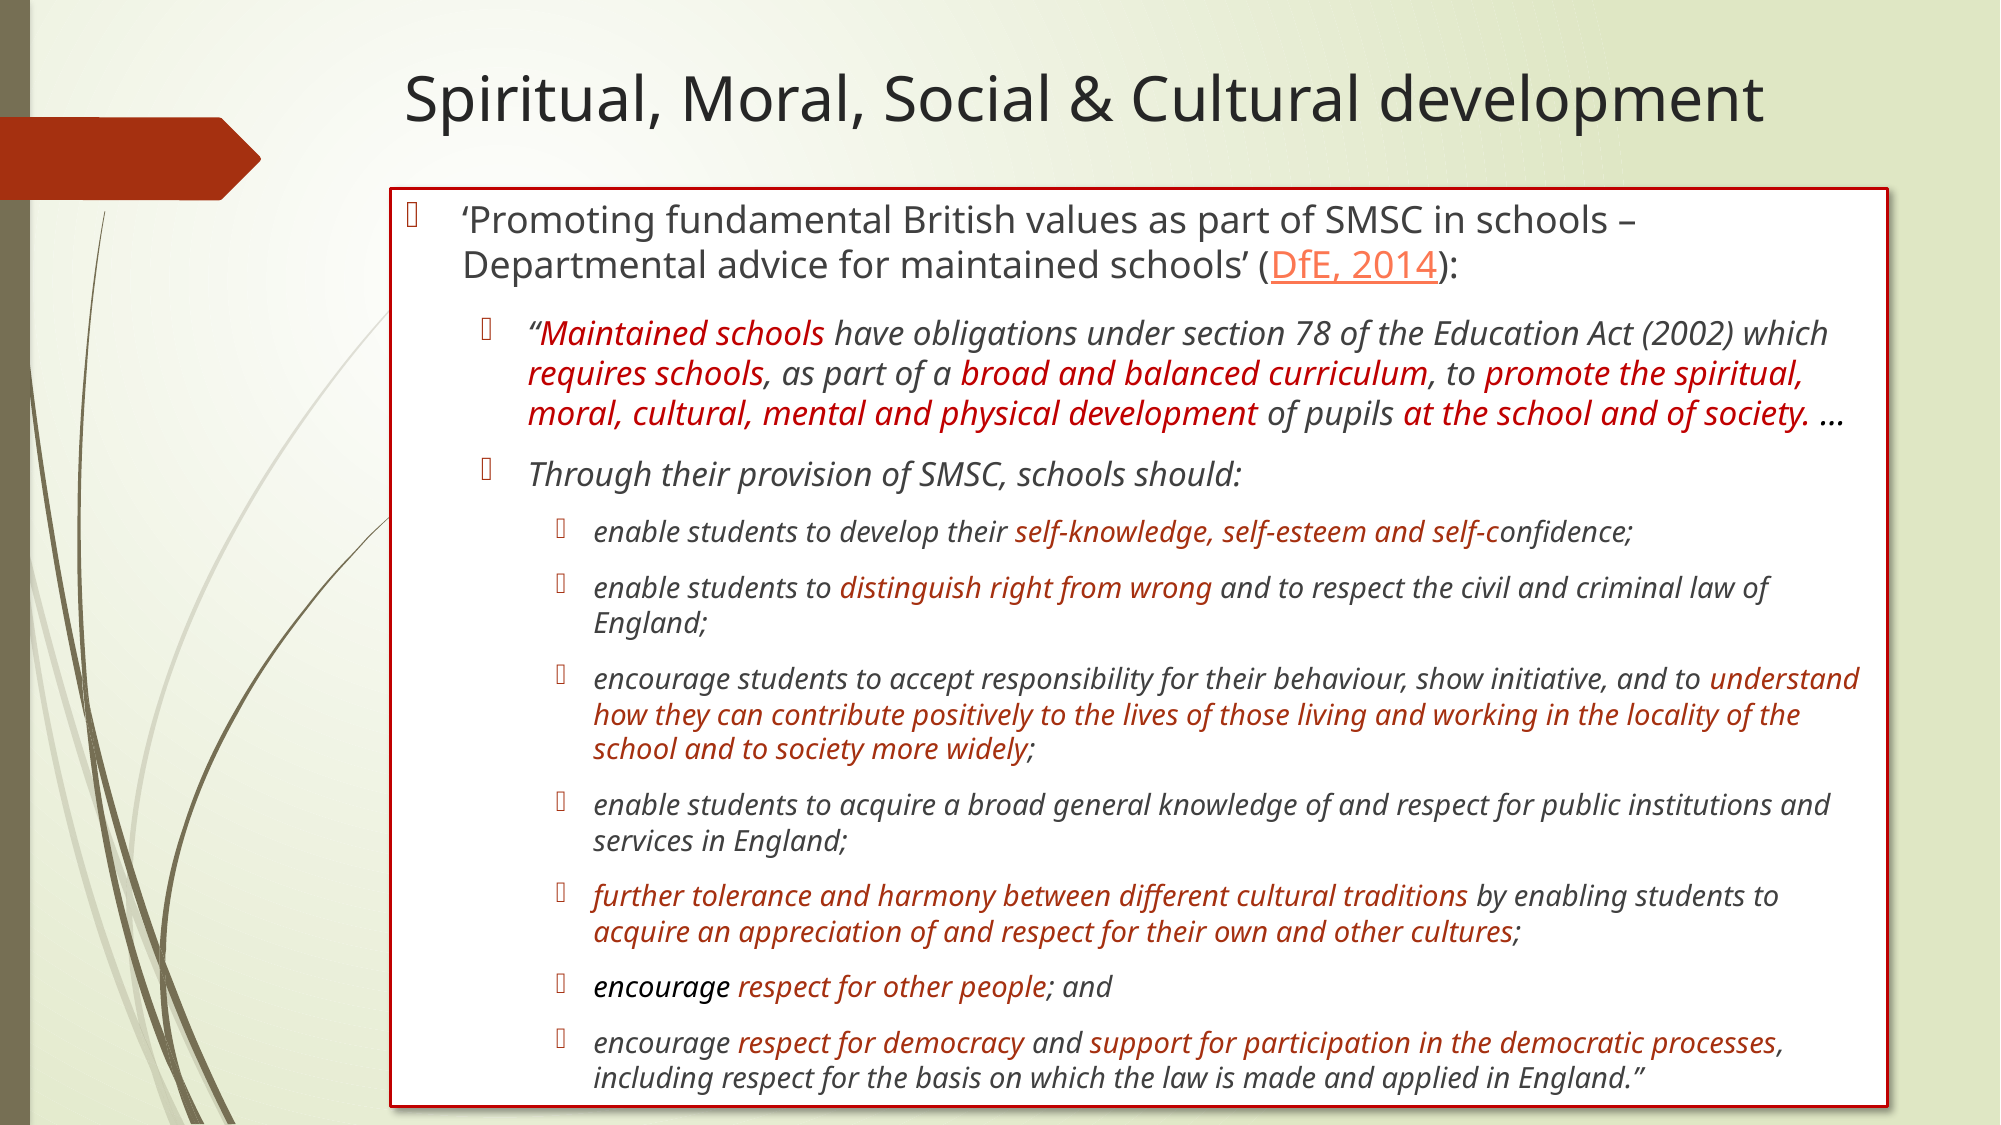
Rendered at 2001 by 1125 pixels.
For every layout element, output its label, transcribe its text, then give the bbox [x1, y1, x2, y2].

title Spiritual, Moral, Social & Cultural development [389, 51, 1888, 166]
list ‘Promoting fundamental British values as part of SMSC in schools – Departmental advice for maintained schools’ (DfE, 2014): “Maintained schools have obligations under section 78 of the Education Act (2002) which requires schools, as part of a broad and balanced curriculum, to promote the spiritual, moral, cultural, mental and physical development of pupils at the school and of society. … Through their provision of SMSC, schools should: enable students to develop their self-knowledge, self-esteem and self-confidence; enable students to distinguish right from wrong and to respect the civil and criminal law of England; encourage students to accept responsibility for their behaviour, show initiative, and to understand how they can contribute positively to the lives of those living and working in the locality of the school and to society more widely; enable students to acquire a broad general knowledge of and respect for public institutions and services in England; further tolerance and harmony between different cultural traditions by enabling students to acquire an appreciation of and respect for their own and other cultures; encourage respect for other people; and encourage respect for democracy and support for participation in the democratic processes, including respect for the basis on which the law is made and applied in England.” [390, 188, 1888, 1107]
